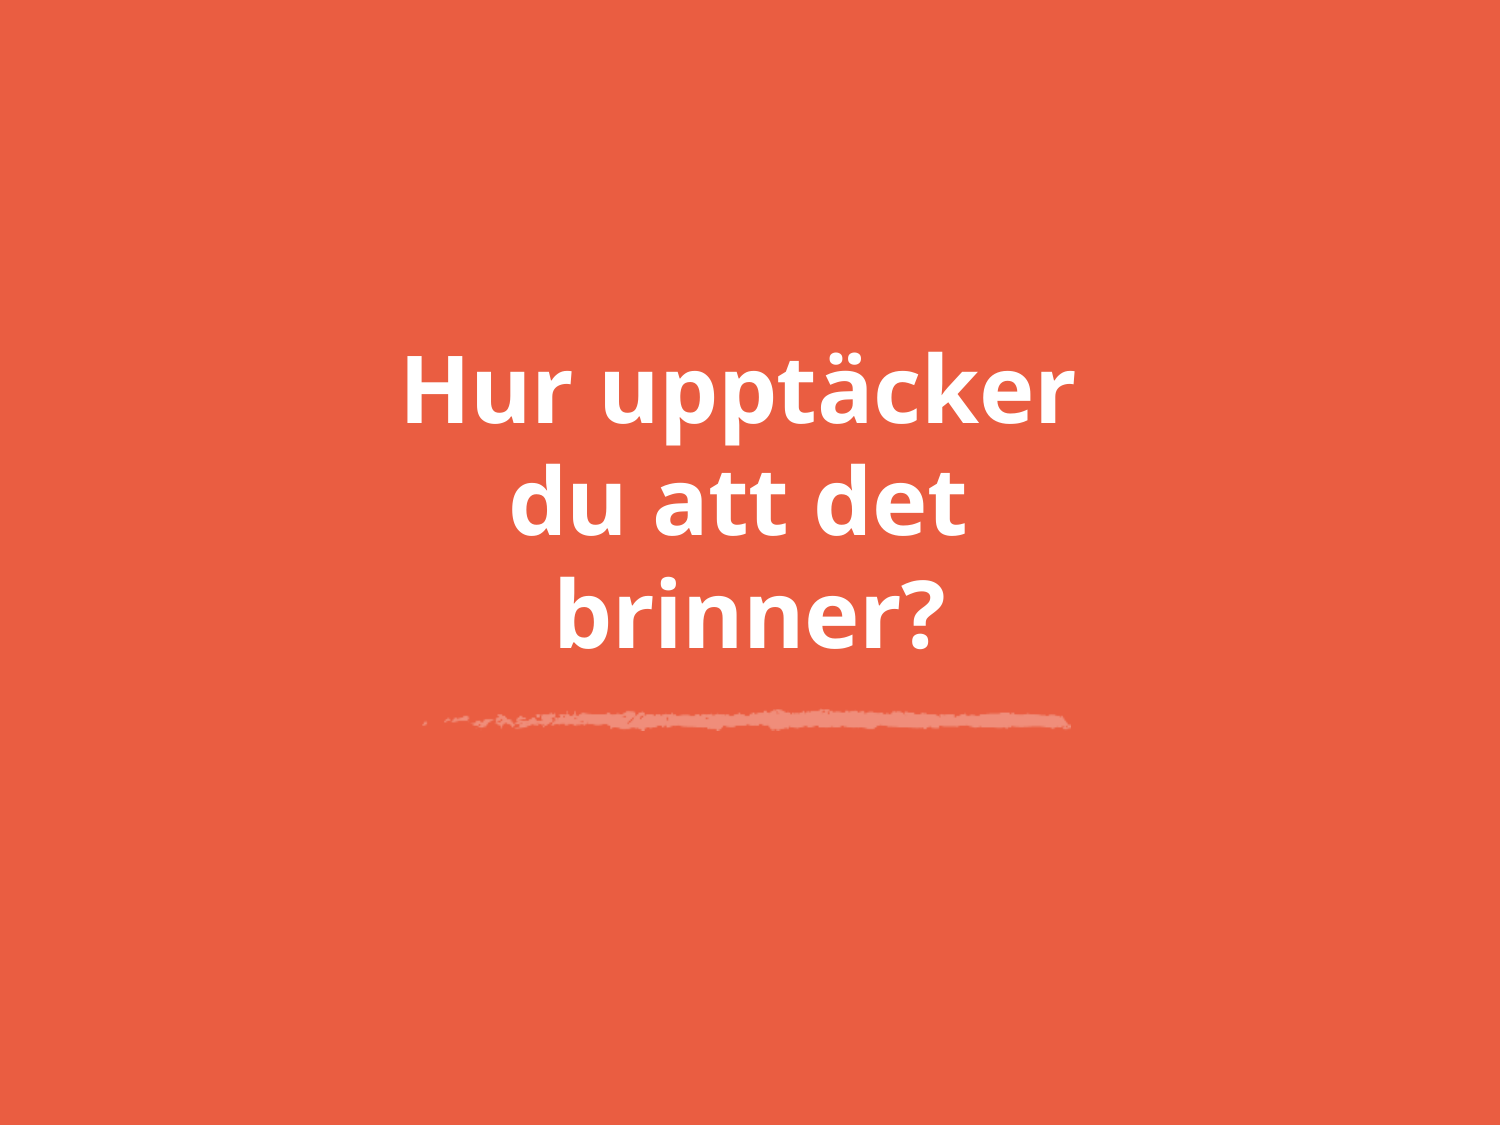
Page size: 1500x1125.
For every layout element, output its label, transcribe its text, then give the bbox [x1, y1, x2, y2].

picture [421, 708, 1071, 731]
text_box Hur upptäcker du att det brinner? [92, 329, 1408, 668]
